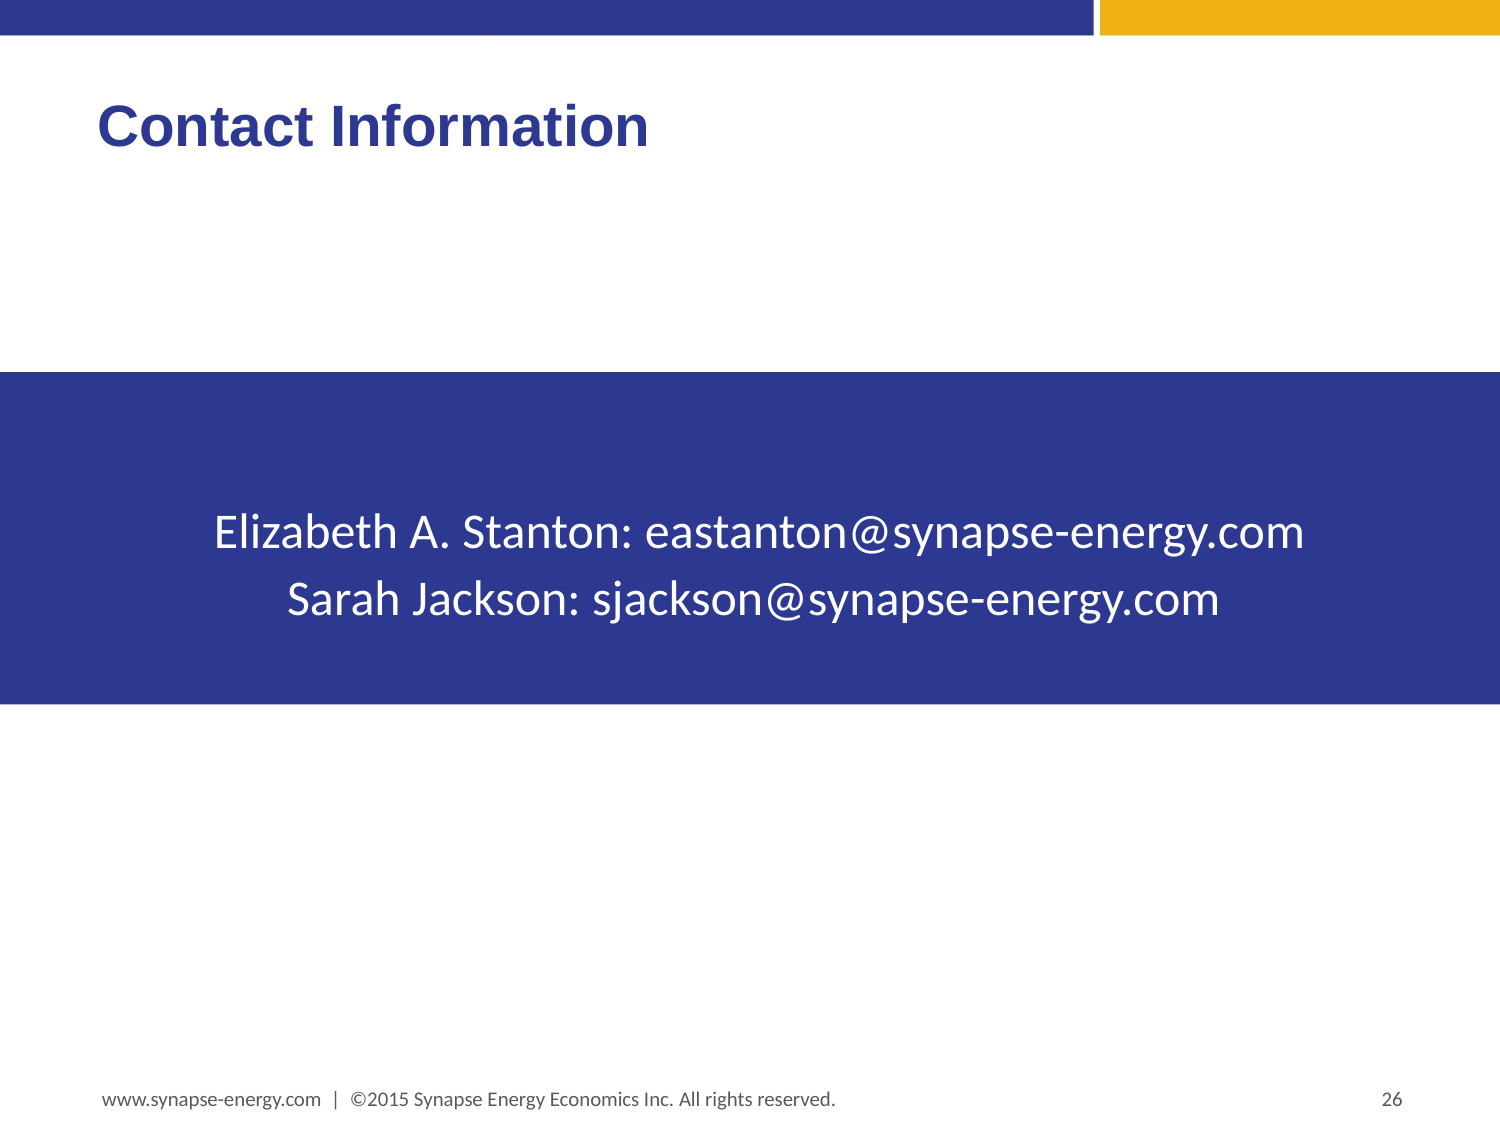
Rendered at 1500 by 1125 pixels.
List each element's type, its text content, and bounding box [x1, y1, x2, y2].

footer www.synapse-energy.com | ©2015 Synapse Energy Economics Inc. All rights reserved. [86, 1066, 1002, 1125]
list Elizabeth A. Stanton: eastanton@synapse-energy.com Sarah Jackson: sjackson@synapse-energy.com [57, 417, 1434, 692]
slide_number 26 [1352, 1066, 1418, 1125]
picture [0, 0, 1500, 1125]
title Contact Information [82, 59, 1265, 168]
